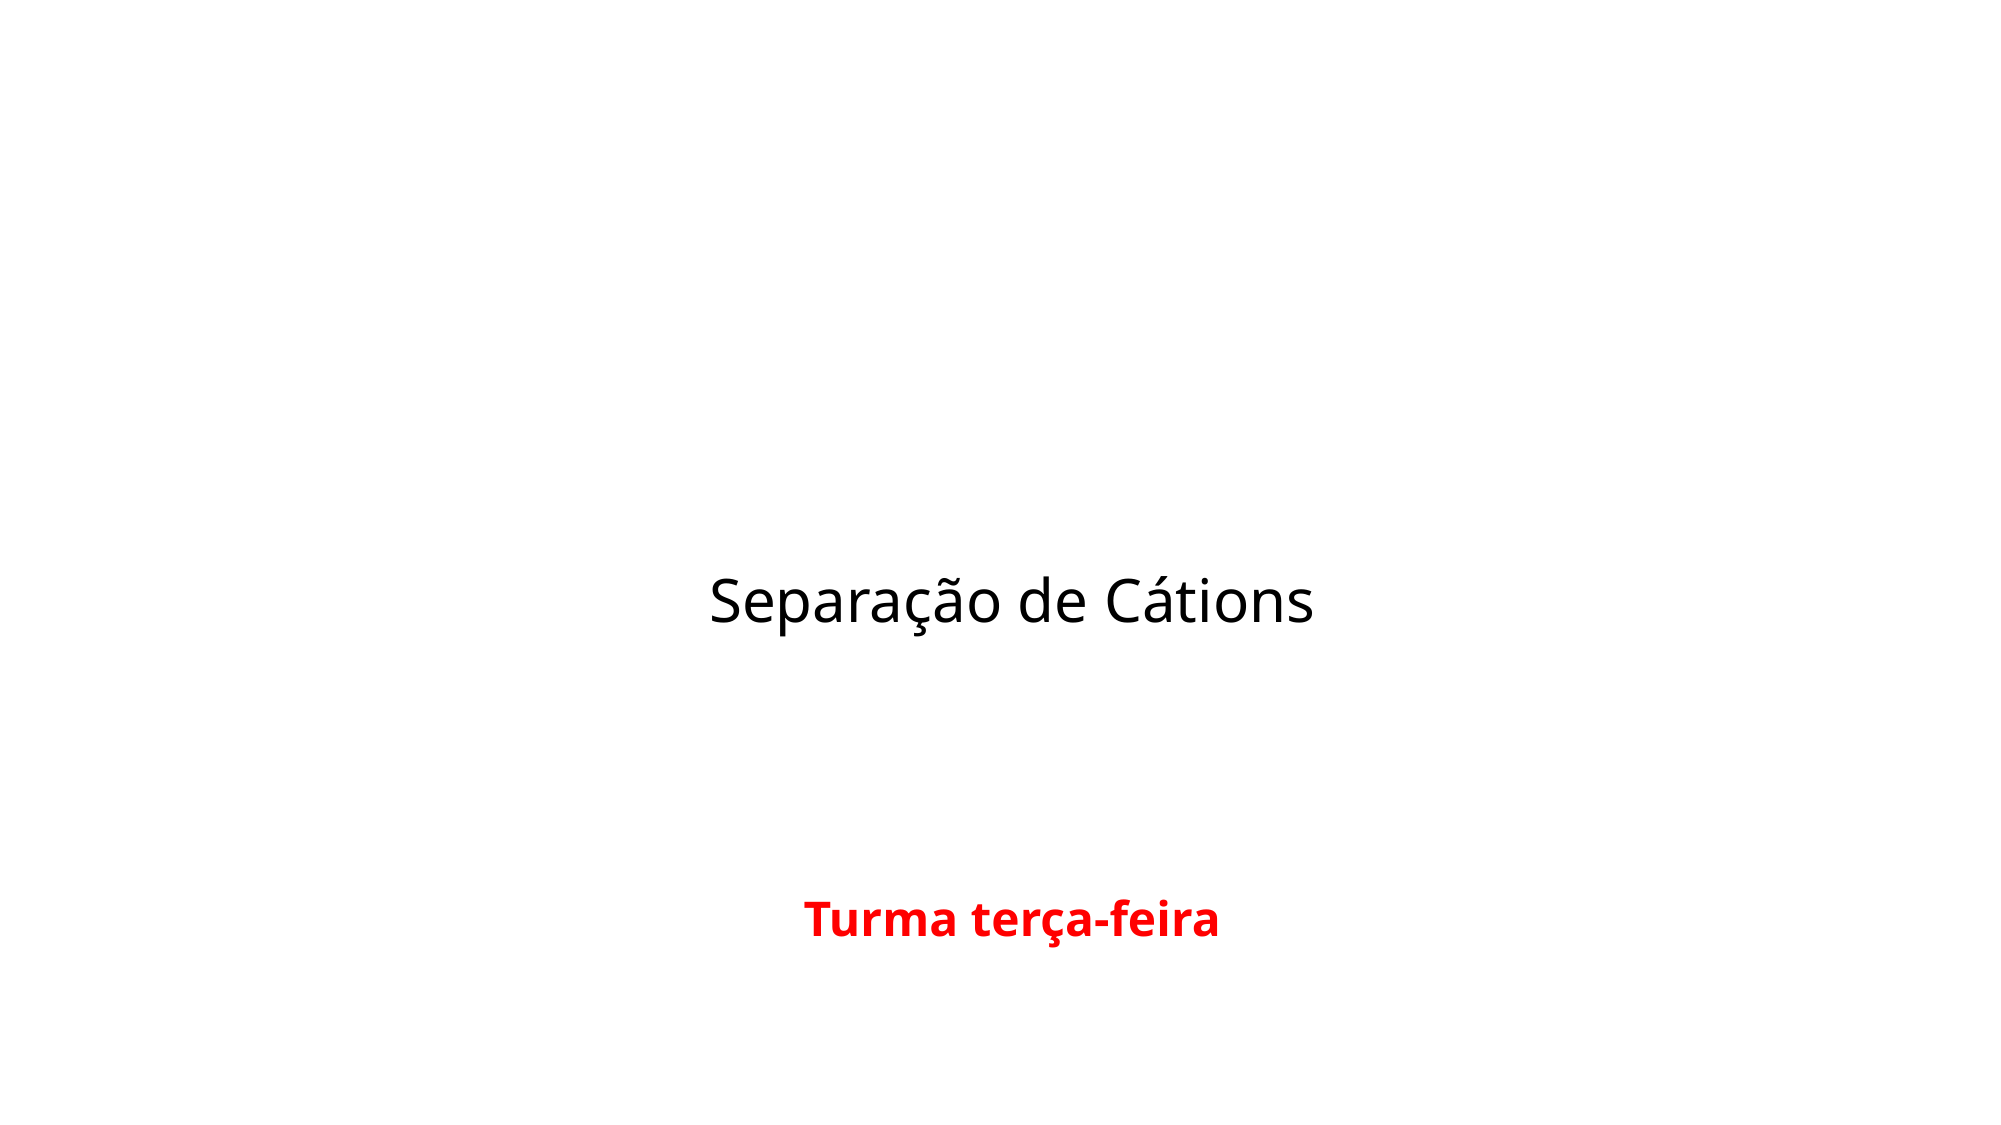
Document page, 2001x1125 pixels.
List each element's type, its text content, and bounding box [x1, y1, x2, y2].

title Separação de Cátions Turma terça-feira [262, 562, 1763, 955]
